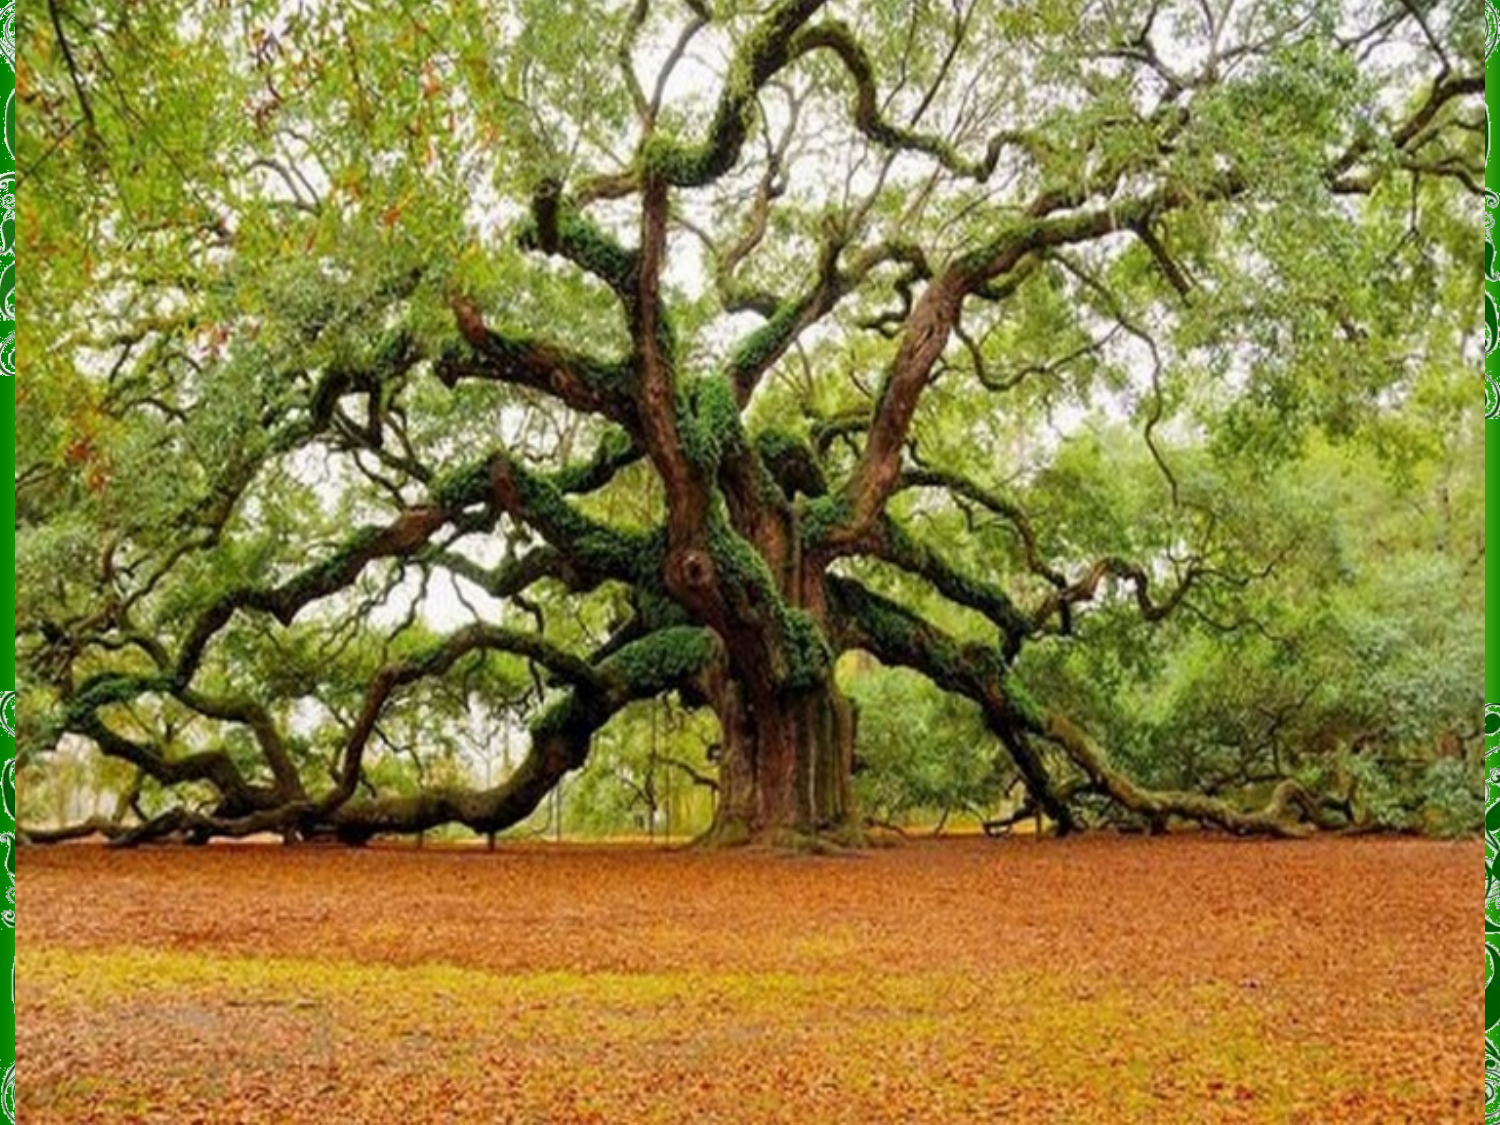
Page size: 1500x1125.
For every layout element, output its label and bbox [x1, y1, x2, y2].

picture [0, 691, 15, 1125]
picture [0, 0, 15, 376]
picture [1485, 703, 1500, 1125]
picture [1485, 0, 1500, 419]
list [15, 0, 1485, 1125]
